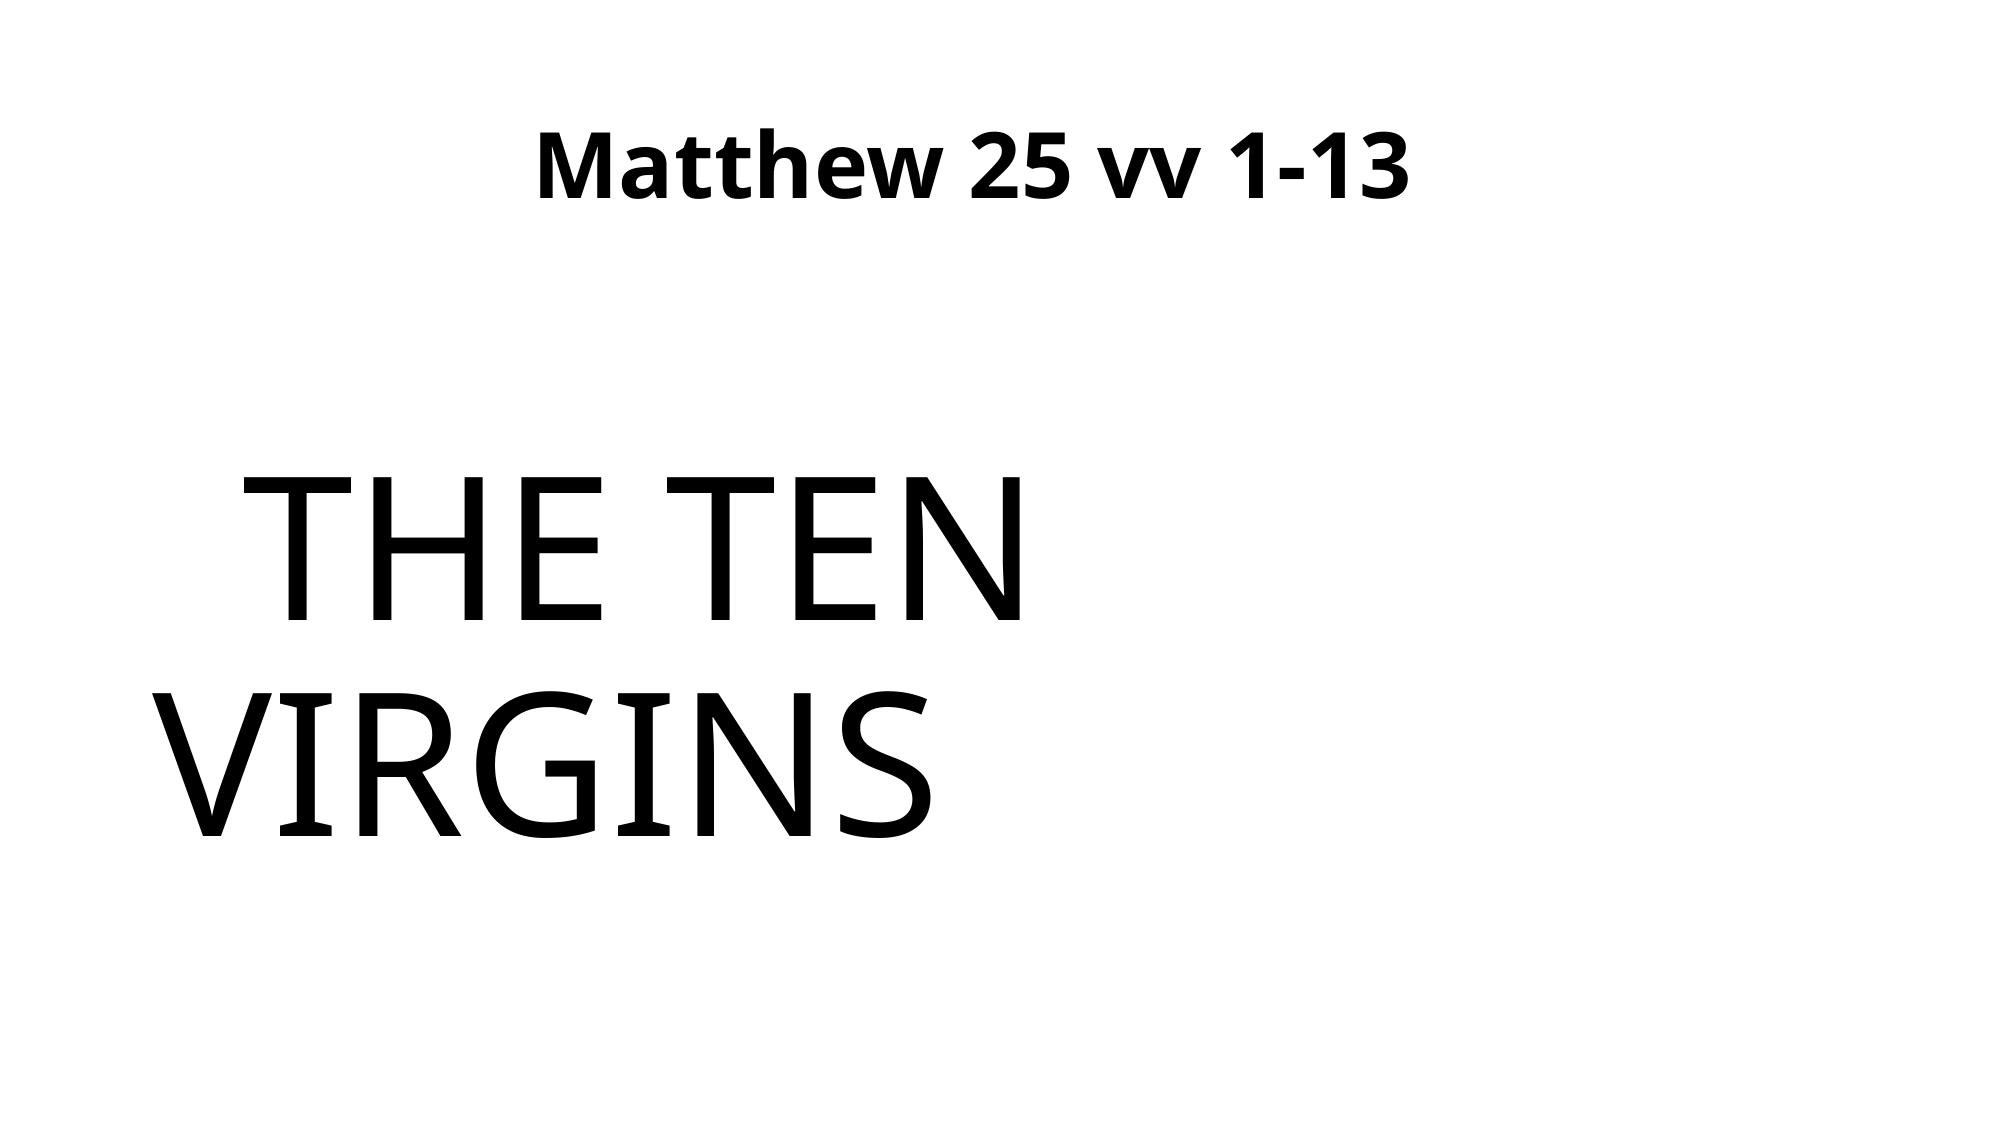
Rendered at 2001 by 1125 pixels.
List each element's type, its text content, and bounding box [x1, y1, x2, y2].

title Matthew 25 vv 1-13 [137, 59, 1863, 278]
list THE TEN VIRGINS [137, 439, 1863, 1014]
